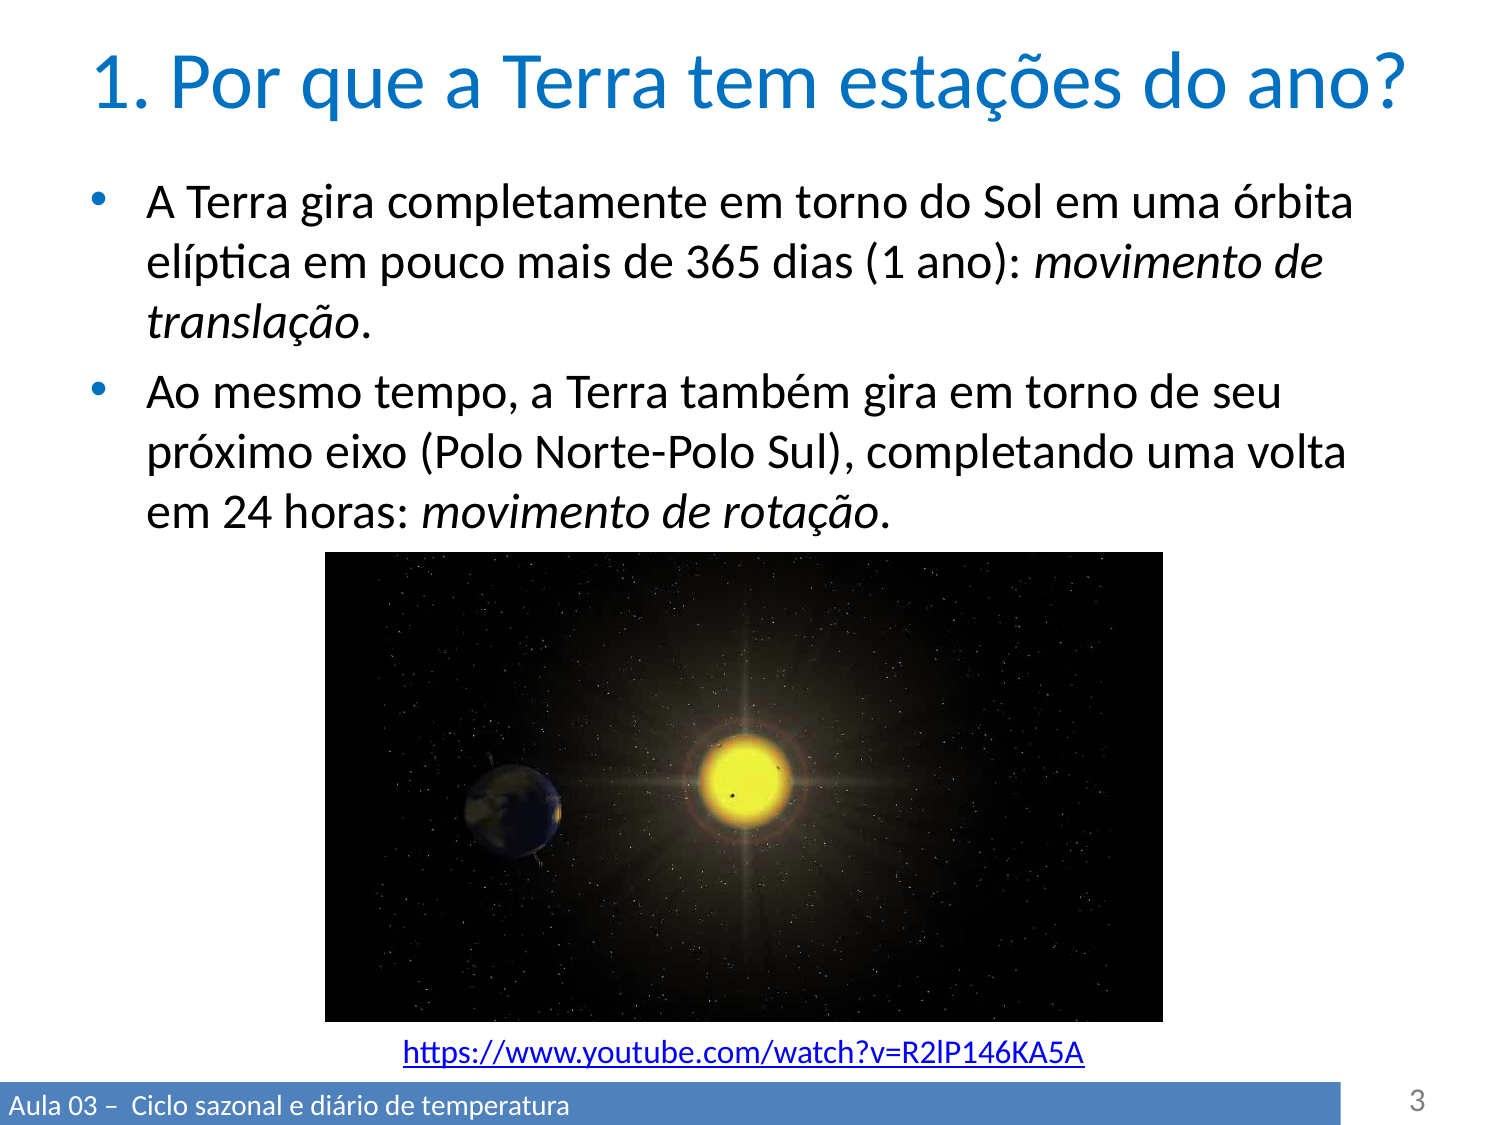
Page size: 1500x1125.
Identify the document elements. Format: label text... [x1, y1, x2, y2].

title 1. Por que a Terra tem estações do ano? [75, 19, 1425, 135]
list A Terra gira completamente em torno do Sol em uma órbita elíptica em pouco mais de 365 dias (1 ano): movimento de translação. Ao mesmo tempo, a Terra também gira em torno de seu próximo eixo (Polo Norte-Polo Sul), completando uma volta em 24 horas: movimento de rotação. [75, 160, 1425, 1071]
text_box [324, 551, 1164, 1024]
text_box https://www.youtube.com/watch?v=R2lP146KA5A [387, 1031, 1100, 1078]
